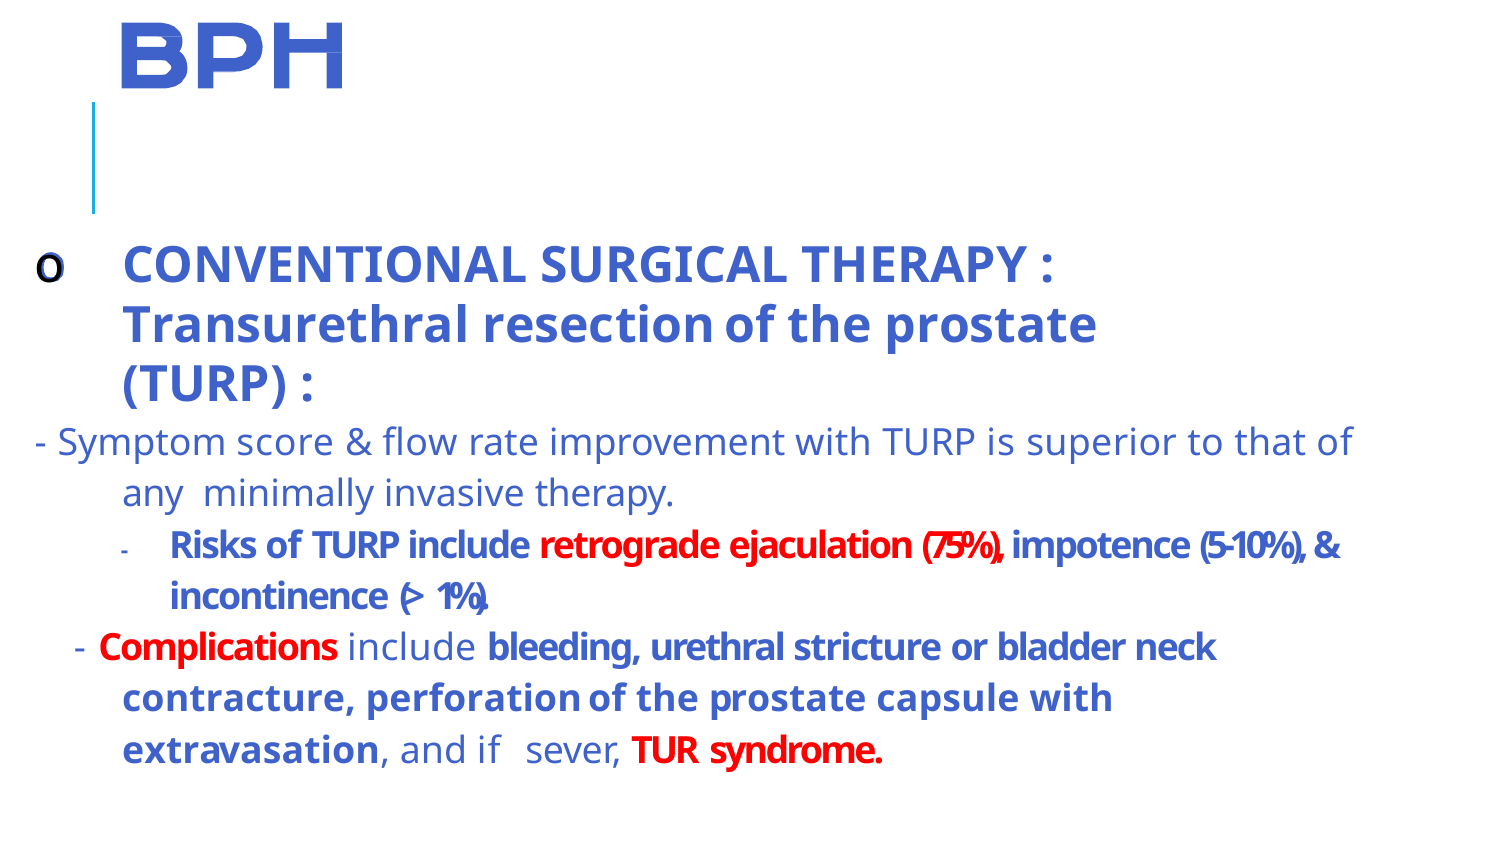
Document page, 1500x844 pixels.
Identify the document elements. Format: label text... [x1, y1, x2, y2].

text_box [274, 22, 342, 89]
text_box [121, 22, 188, 89]
picture [37, 252, 64, 282]
text_box o CONVENTIONAL SURGICAL THERAPY : Transurethral resection of the prostate (TURP) : - Symptom score & ﬂow rate improvement with TURP is superior to that of any minimally invasive therapy. - Risks of TURP include retrograde ejaculation (75%), impotence (5-10%), & incontinence (> 1%). - Complications include bleeding, urethral stricture or bladder neck contracture, perforation of the prostate capsule with extravasation, and if sever, TUR syndrome. [32, 228, 1395, 771]
text_box [197, 22, 263, 89]
